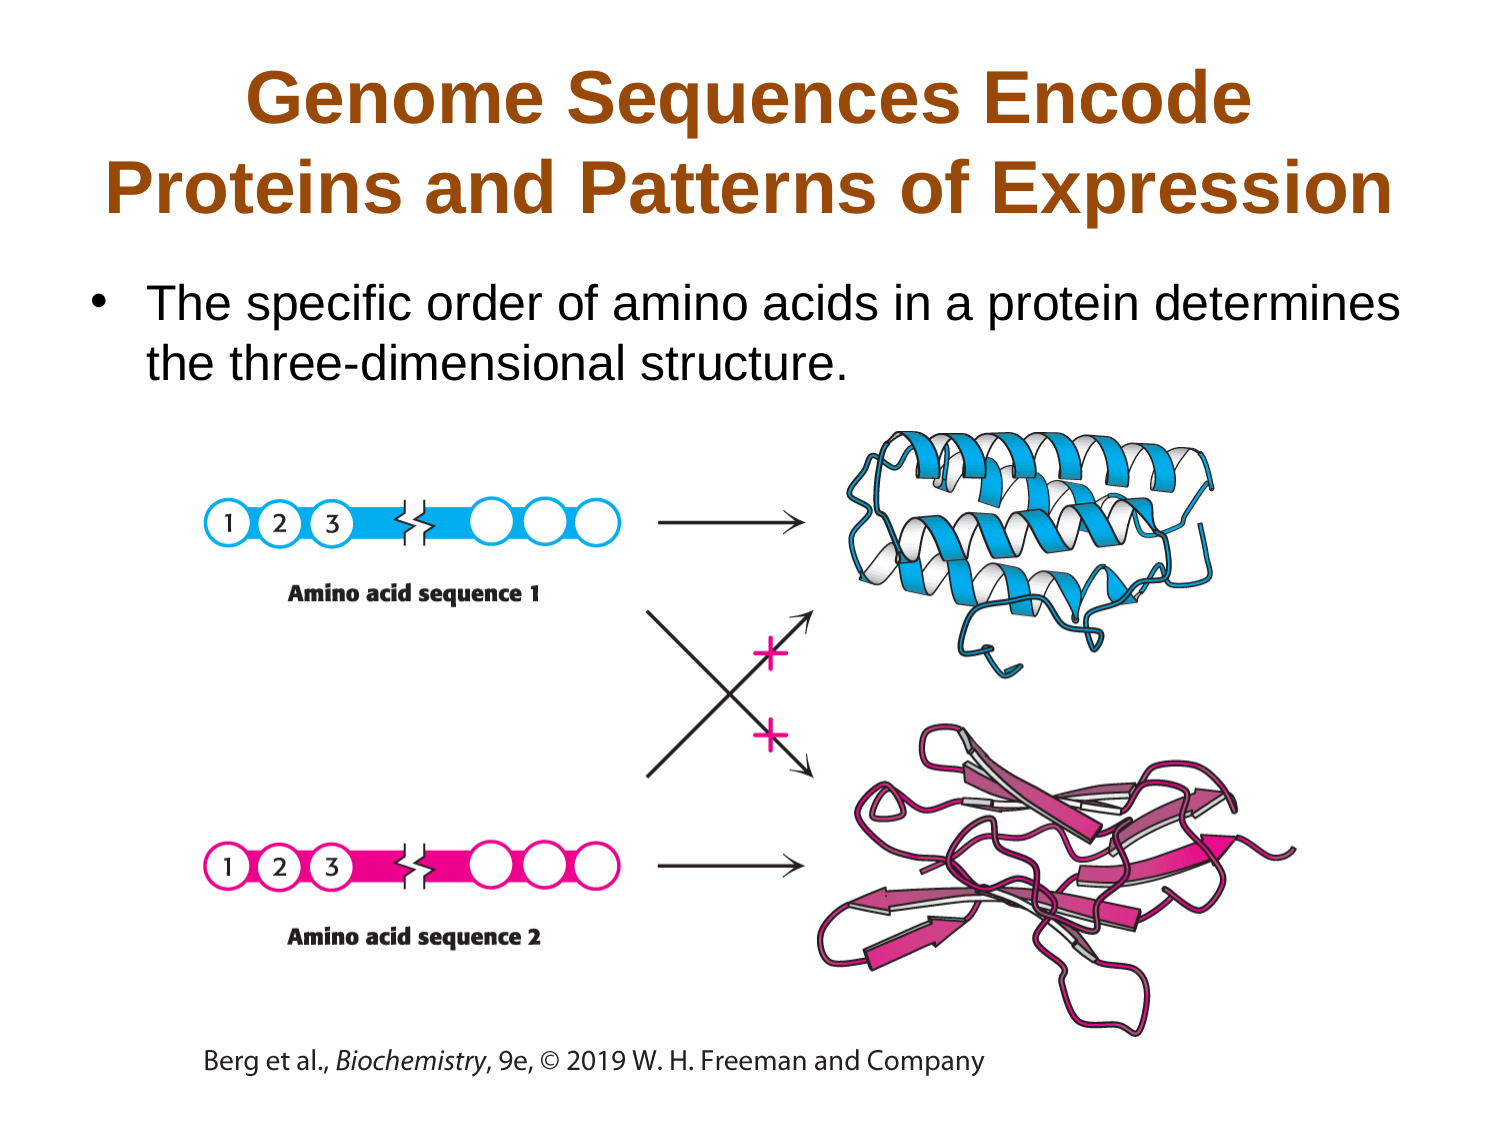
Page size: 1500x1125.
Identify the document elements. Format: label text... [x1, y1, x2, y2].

list The specific order of amino acids in a protein determines the three-dimensional structure. [75, 262, 1425, 429]
title Genome Sequences Encode Proteins and Patterns of Expression [75, 45, 1425, 233]
picture [199, 428, 1301, 1081]
